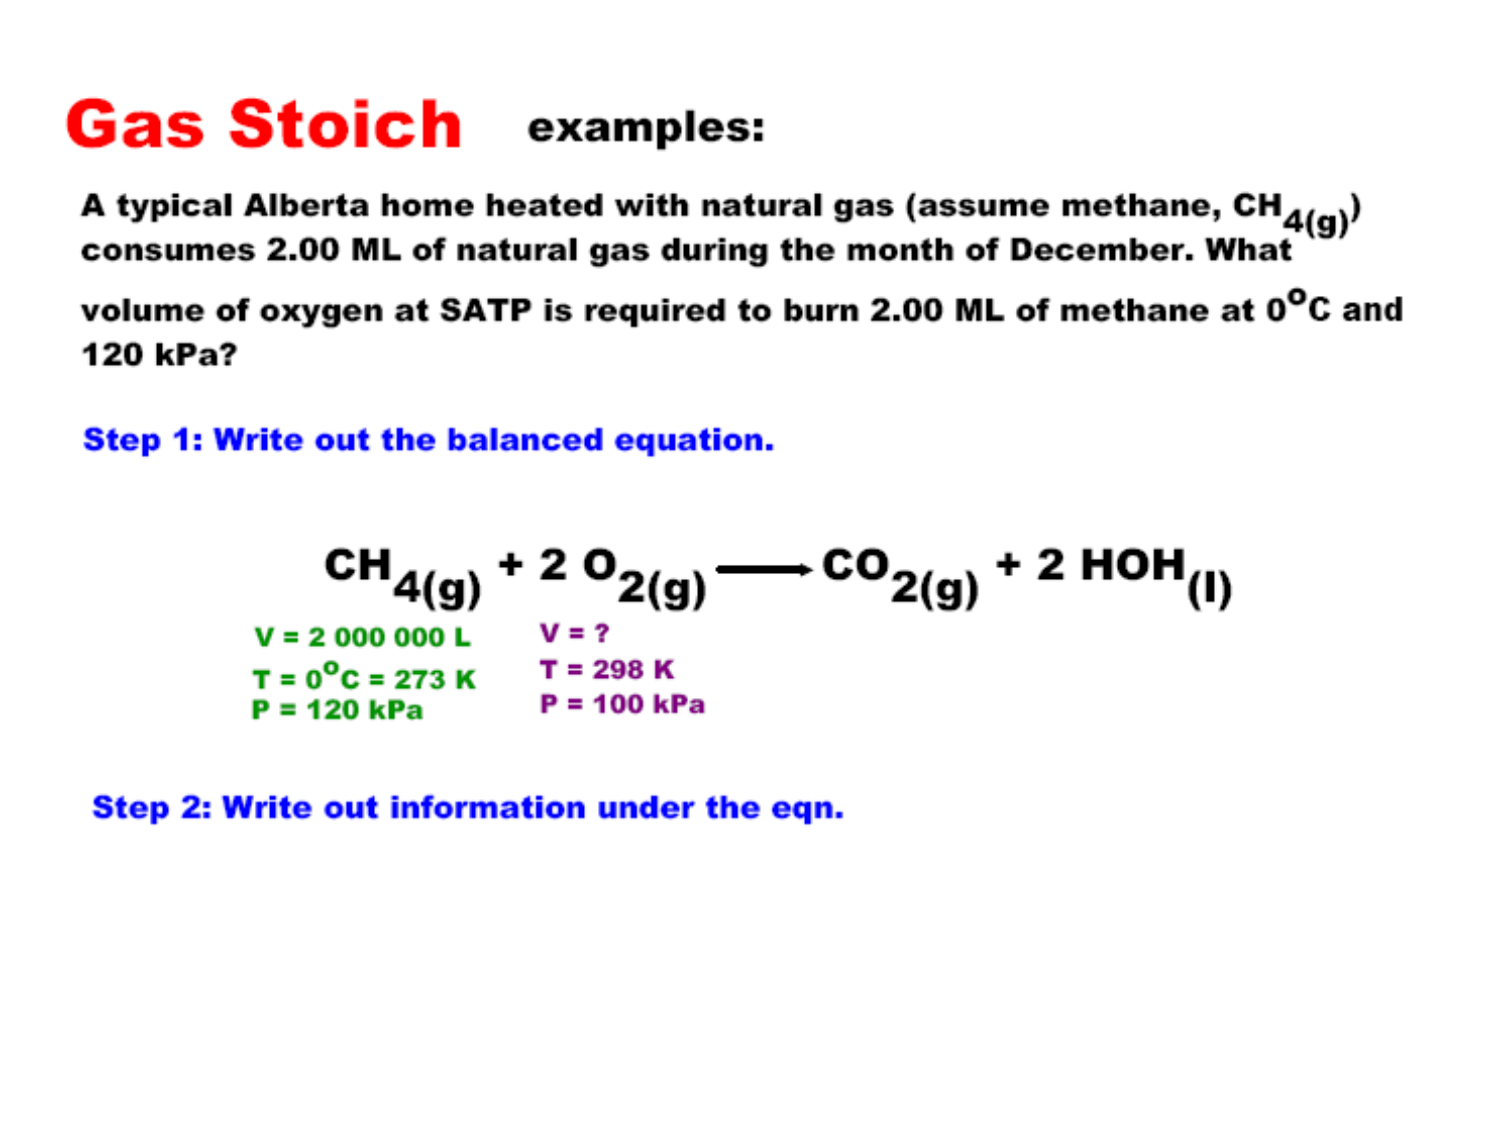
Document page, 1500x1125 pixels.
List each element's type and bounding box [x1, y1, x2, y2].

picture [49, 87, 1439, 863]
